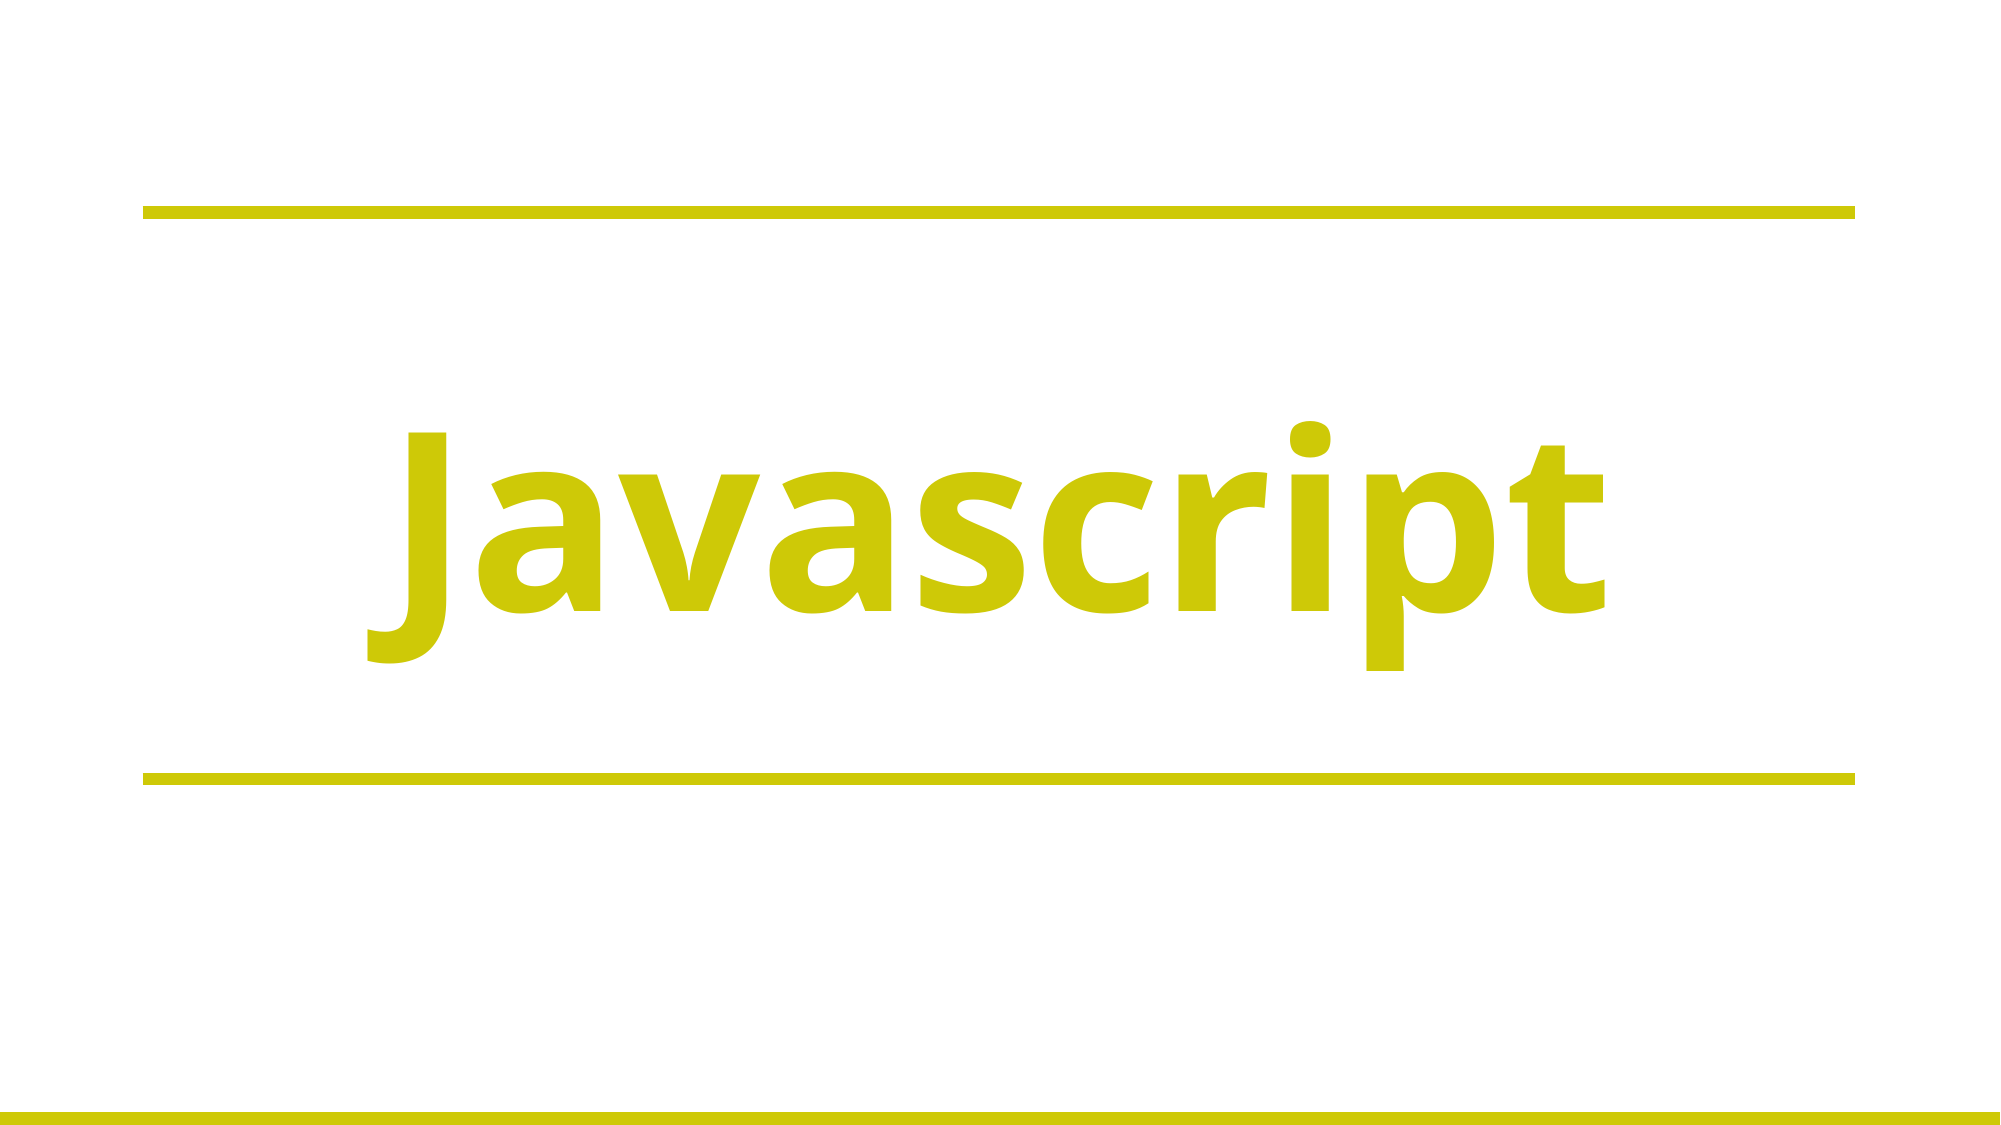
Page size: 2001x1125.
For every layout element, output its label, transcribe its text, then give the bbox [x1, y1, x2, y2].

title Javascript [0, 321, 2000, 671]
